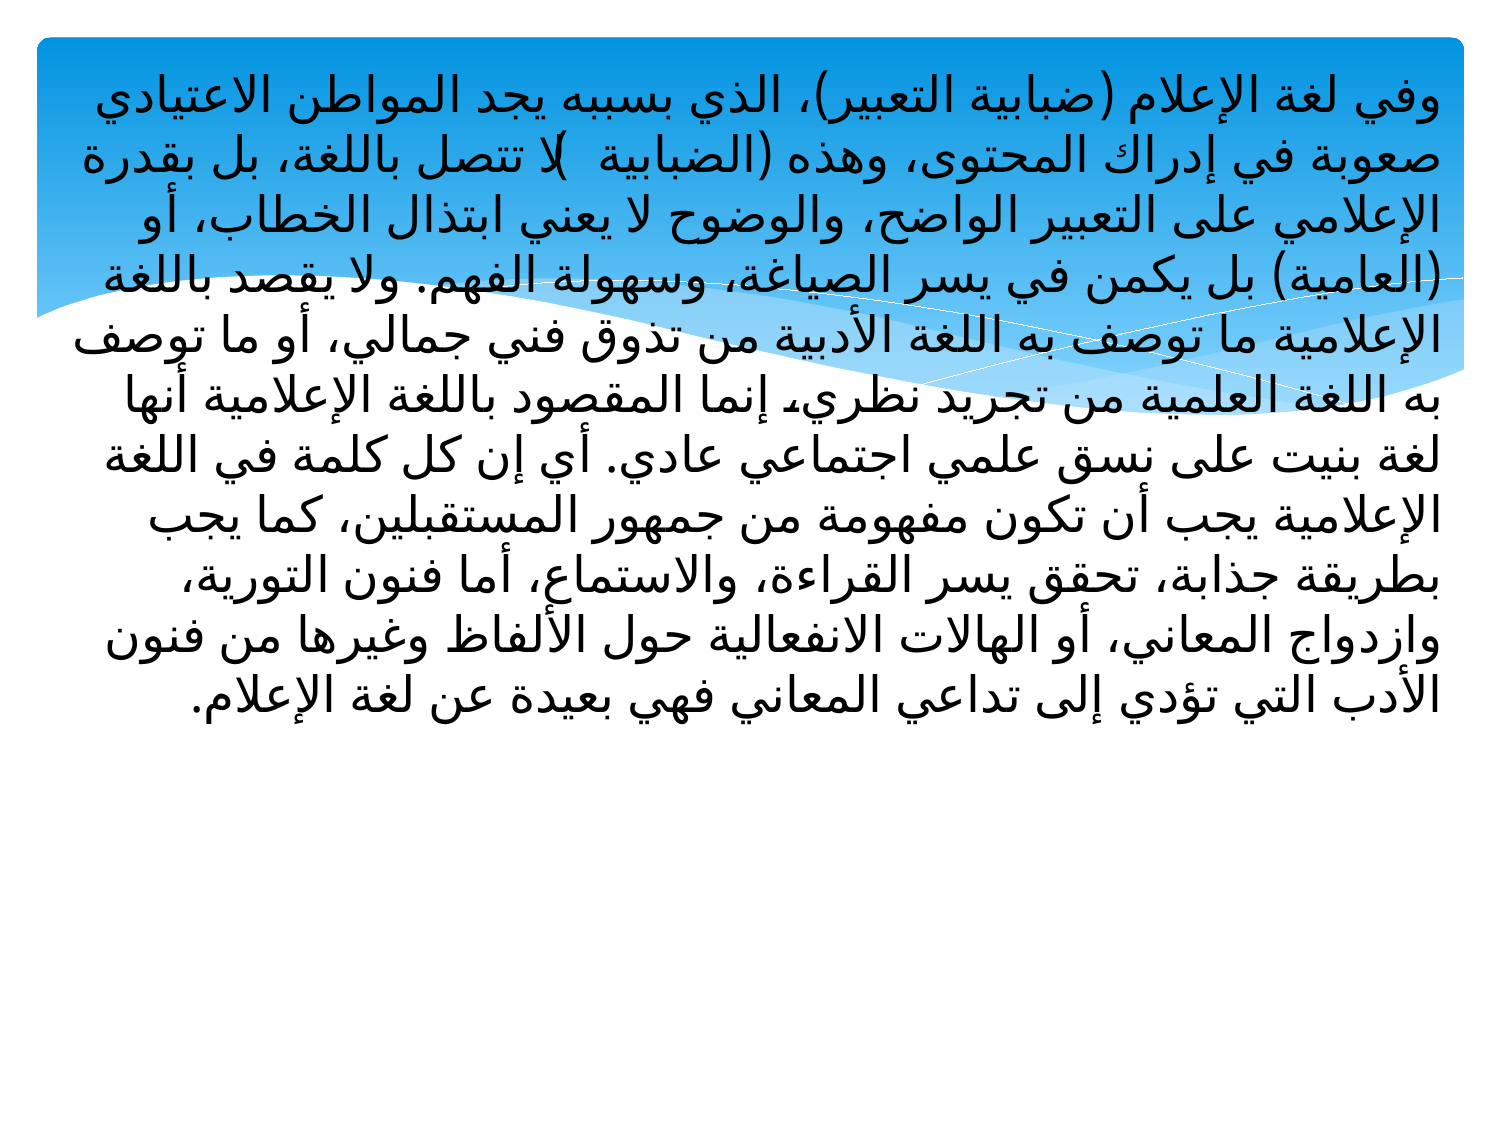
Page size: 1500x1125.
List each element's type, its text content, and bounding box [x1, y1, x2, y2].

list وفي لغة الإعلام (ضبابية التعبير)، الذي بسببه يجد المواطن الاعتيادي صعوبة في إدراك المحتوى، وهذه (الضبابية) لا تتصل باللغة، بل بقدرة الإعلامي على التعبير الواضح، والوضوح لا يعني ابتذال الخطاب، أو (العامية) بل يكمن في يسر الصياغة، وسهولة الفهم. ولا يقصد باللغة الإعلامية ما توصف به اللغة الأدبية من تذوق فني جمالي، أو ما توصف به اللغة العلمية من تجرید نظري، إنما المقصود باللغة الإعلامية أنها لغة بنيت على نسق علمي اجتماعي عادي. أي إن كل كلمة في اللغة الإعلامية يجب أن تكون مفهومة من جمهور المستقبلين، كما يجب بطريقة جذابة، تحقق يسر القراءة، والاستماع، أما فنون التورية، وازدواج المعاني، أو الهالات الانفعالية حول الألفاظ وغيرها من فنون الأدب التي تؤدي إلى تداعي المعاني فهي بعيدة عن لغة الإعلام. [41, 54, 1459, 1071]
